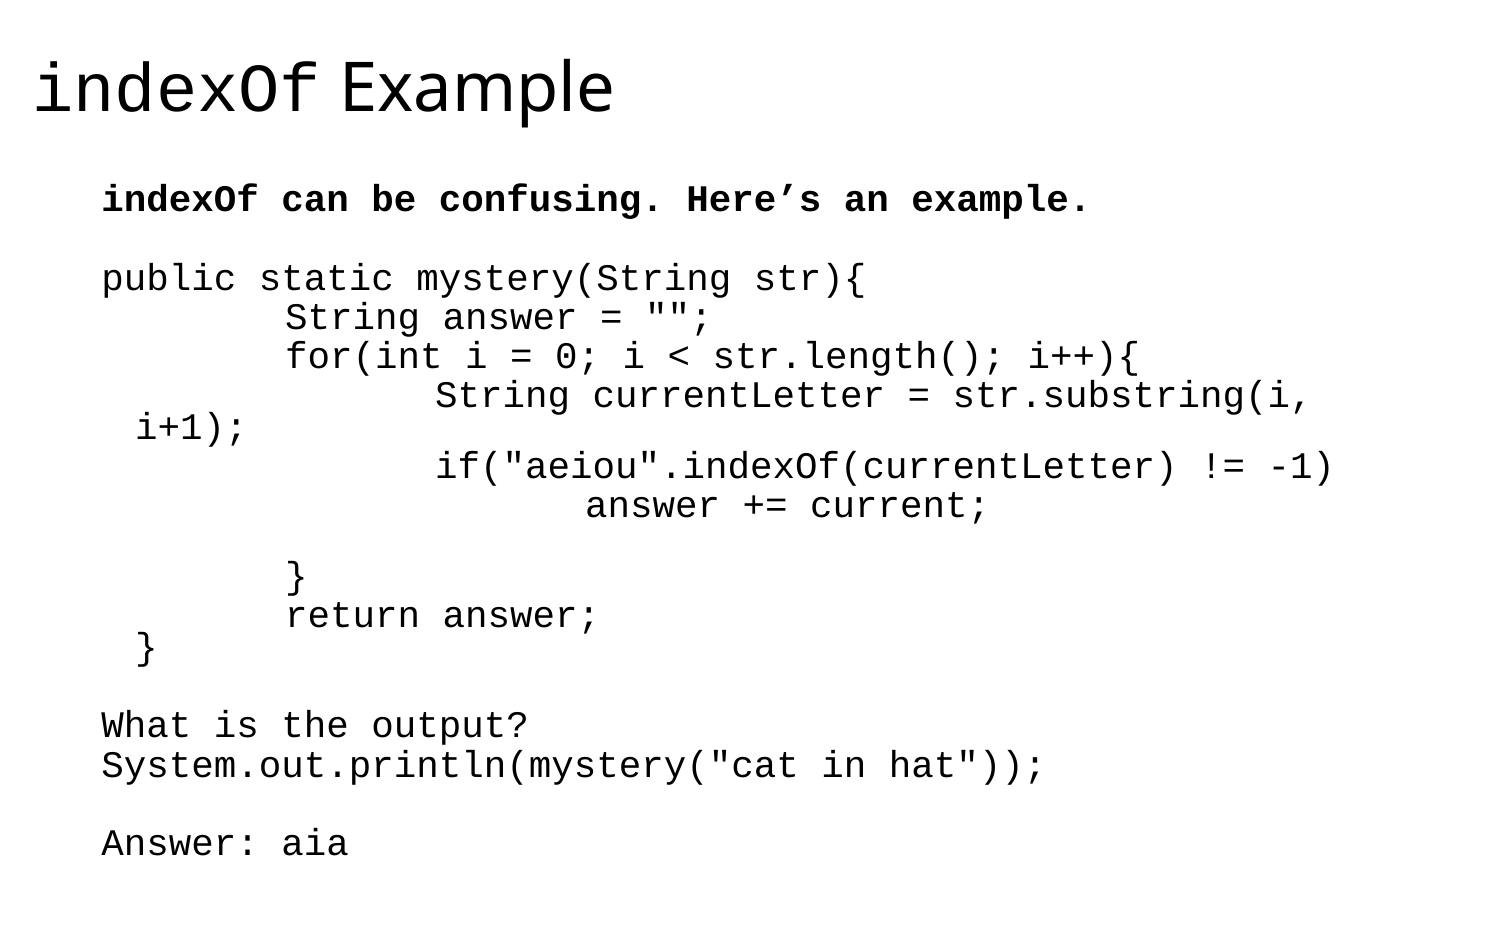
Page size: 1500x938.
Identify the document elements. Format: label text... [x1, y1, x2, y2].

title indexOf Example [32, 21, 1326, 125]
list indexOf can be confusing. Here’s an example. public static mystery(String str){ String answer = ""; for(int i = 0; i < str.length(); i++){ String currentLetter = str.substring(i, i+1); if("aeiou".indexOf(currentLetter) != -1) answer += current; } return answer; } What is the output? System.out.println(mystery("cat in hat")); Answer: aia [32, 125, 1375, 938]
